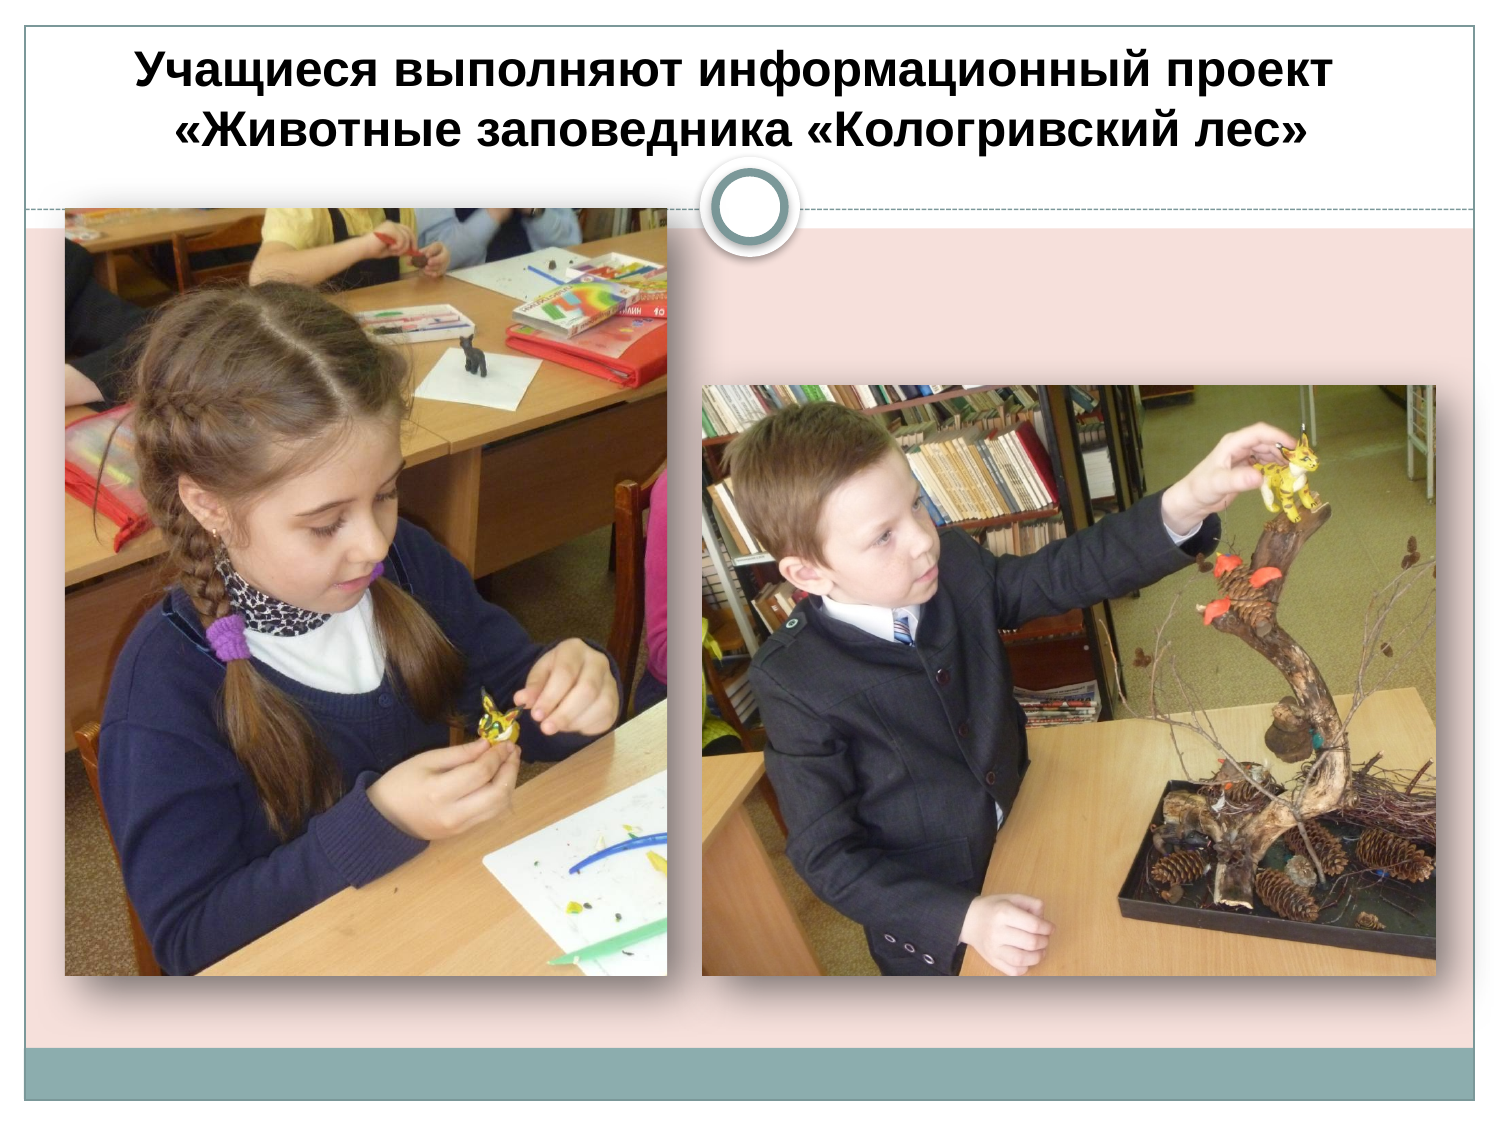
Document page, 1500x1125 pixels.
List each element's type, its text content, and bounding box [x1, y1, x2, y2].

picture [64, 207, 668, 977]
picture [702, 385, 1436, 977]
text_box Учащиеся выполняют информационный проект «Животные заповедника «Кологривский лес» [119, 29, 1364, 165]
